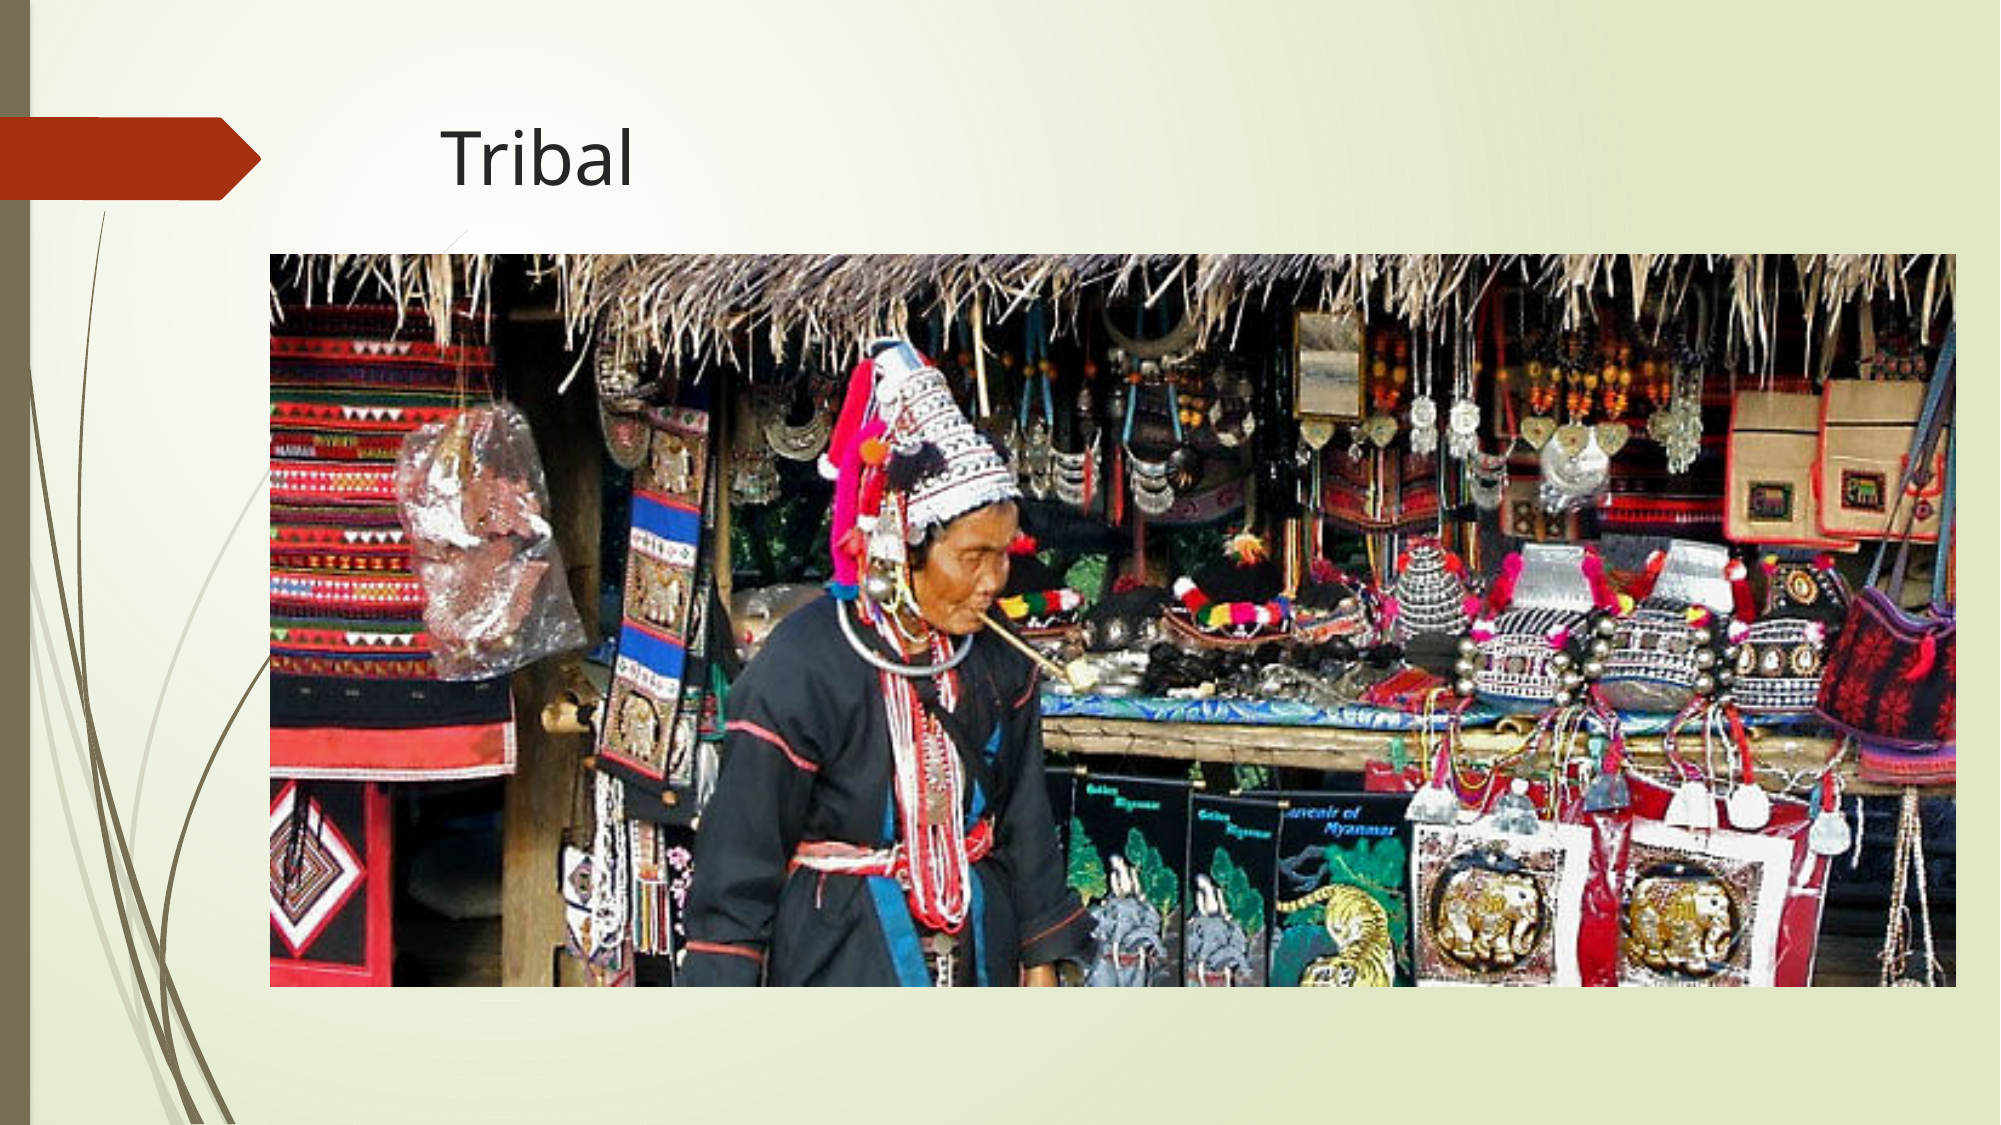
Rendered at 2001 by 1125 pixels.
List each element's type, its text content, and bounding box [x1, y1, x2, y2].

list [269, 254, 1957, 987]
title Tribal [425, 102, 1888, 212]
